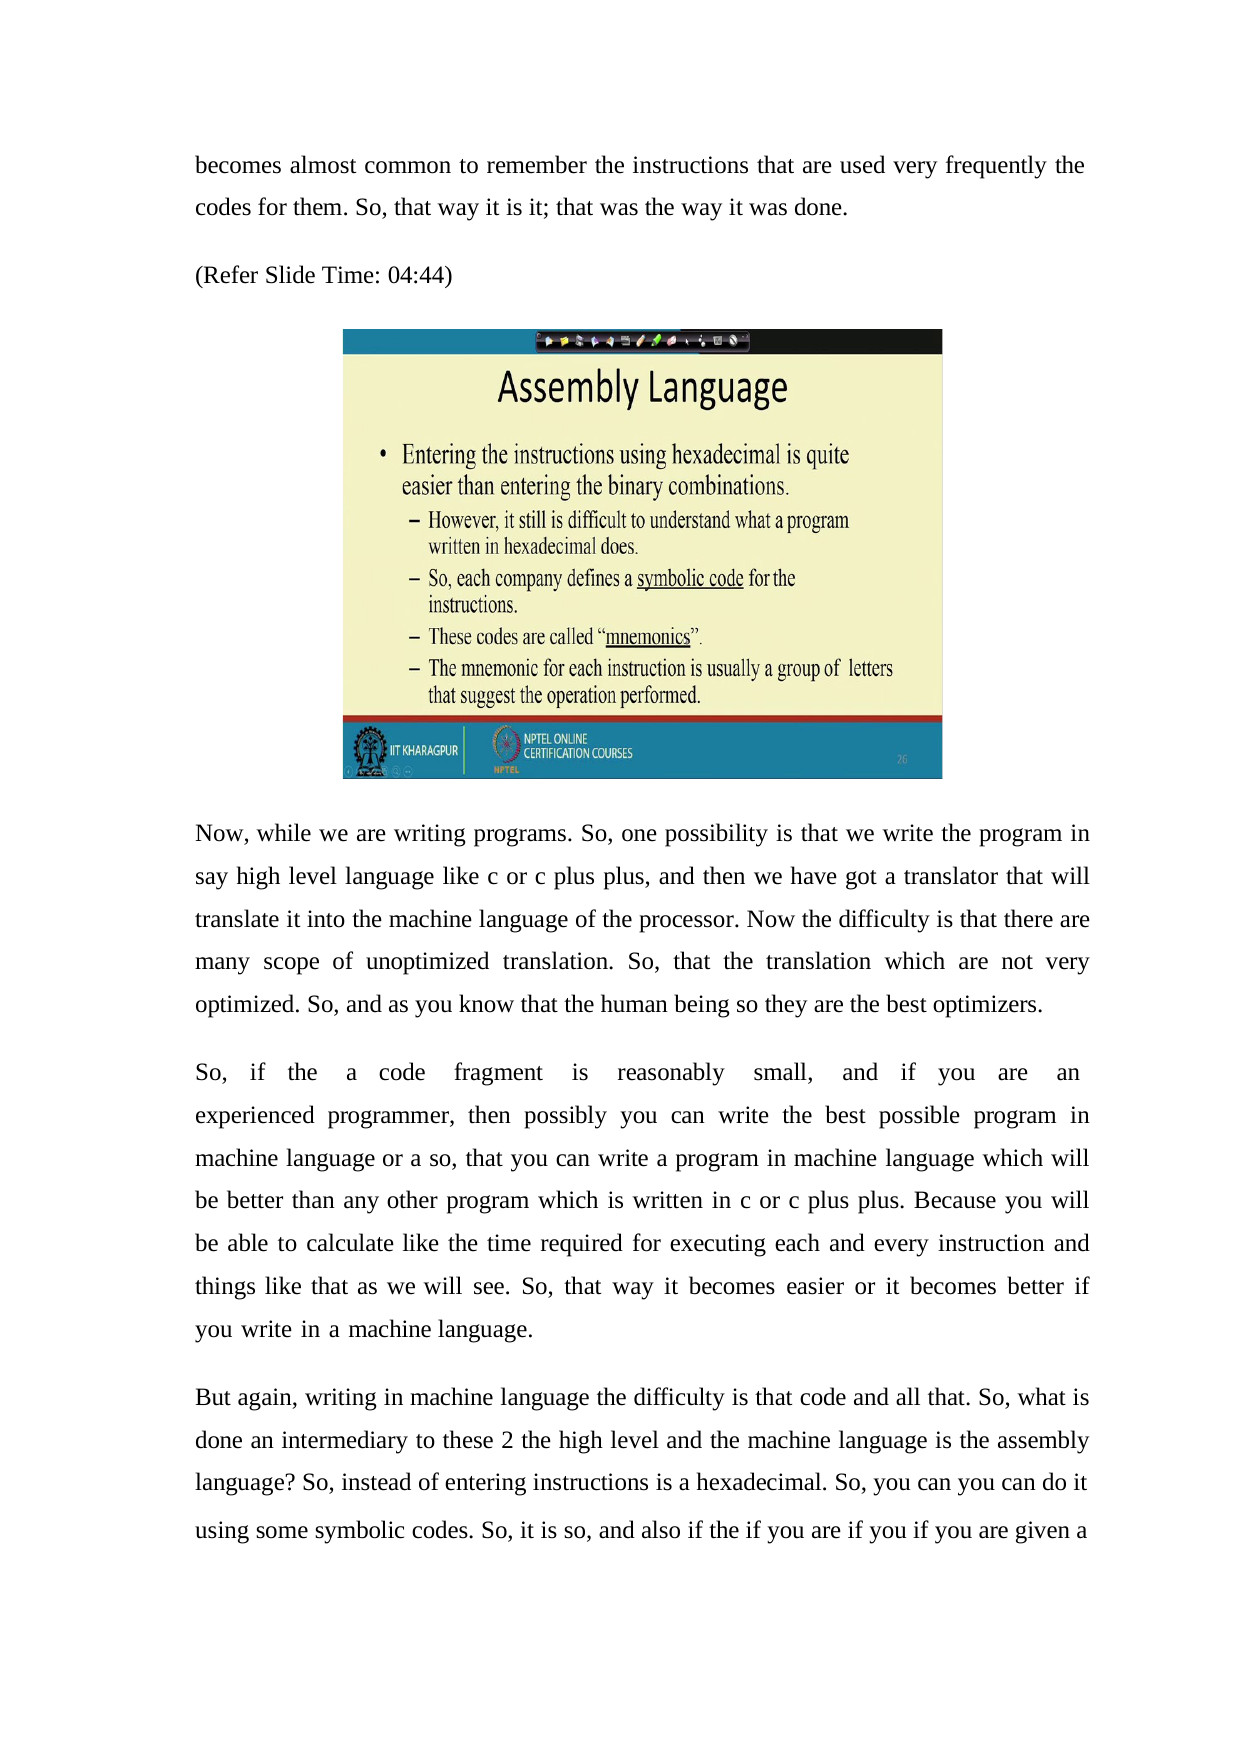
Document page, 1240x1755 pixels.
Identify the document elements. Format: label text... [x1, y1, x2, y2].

text_box Now, while we are writing programs. So, one possibility is that we write the program in say high level language like c or c plus plus, and then we have got a translator that will translate it into the machine language of the processor. Now the difficulty is that there are many scope of unoptimized translation. So, that the translation which are not very optimized. So, and as you know that the human being so they are the best optimizers. So, if the a code fragment is reasonably small, and if you are an experienced programmer, then possibly you can write the best possible program in machine language or a so, that you can write a program in machine language which will be better than any other program which is written in c or c plus plus. Because you will be able to calculate like the time required for executing each and every instruction and things like that as we will see. So, that way it becomes easier or it becomes better if you write in a machine language. But again, writing in machine language the difficulty is that code and all that. So, what is done an intermediary to these 2 the high level and the machine language is the assembly language? So, instead of entering instructions is a hexadecimal. So, you can you can do it [193, 803, 1092, 1503]
text_box using some symbolic codes. So, it is so, and also if the if you are if you if you are given a [193, 1513, 1092, 1546]
text_box becomes almost common to remember the instructions that are used very frequently the codes for them. So, that way it is it; that was the way it was done. (Refer Slide Time: 04:44) [193, 135, 1092, 292]
text_box [342, 329, 943, 779]
